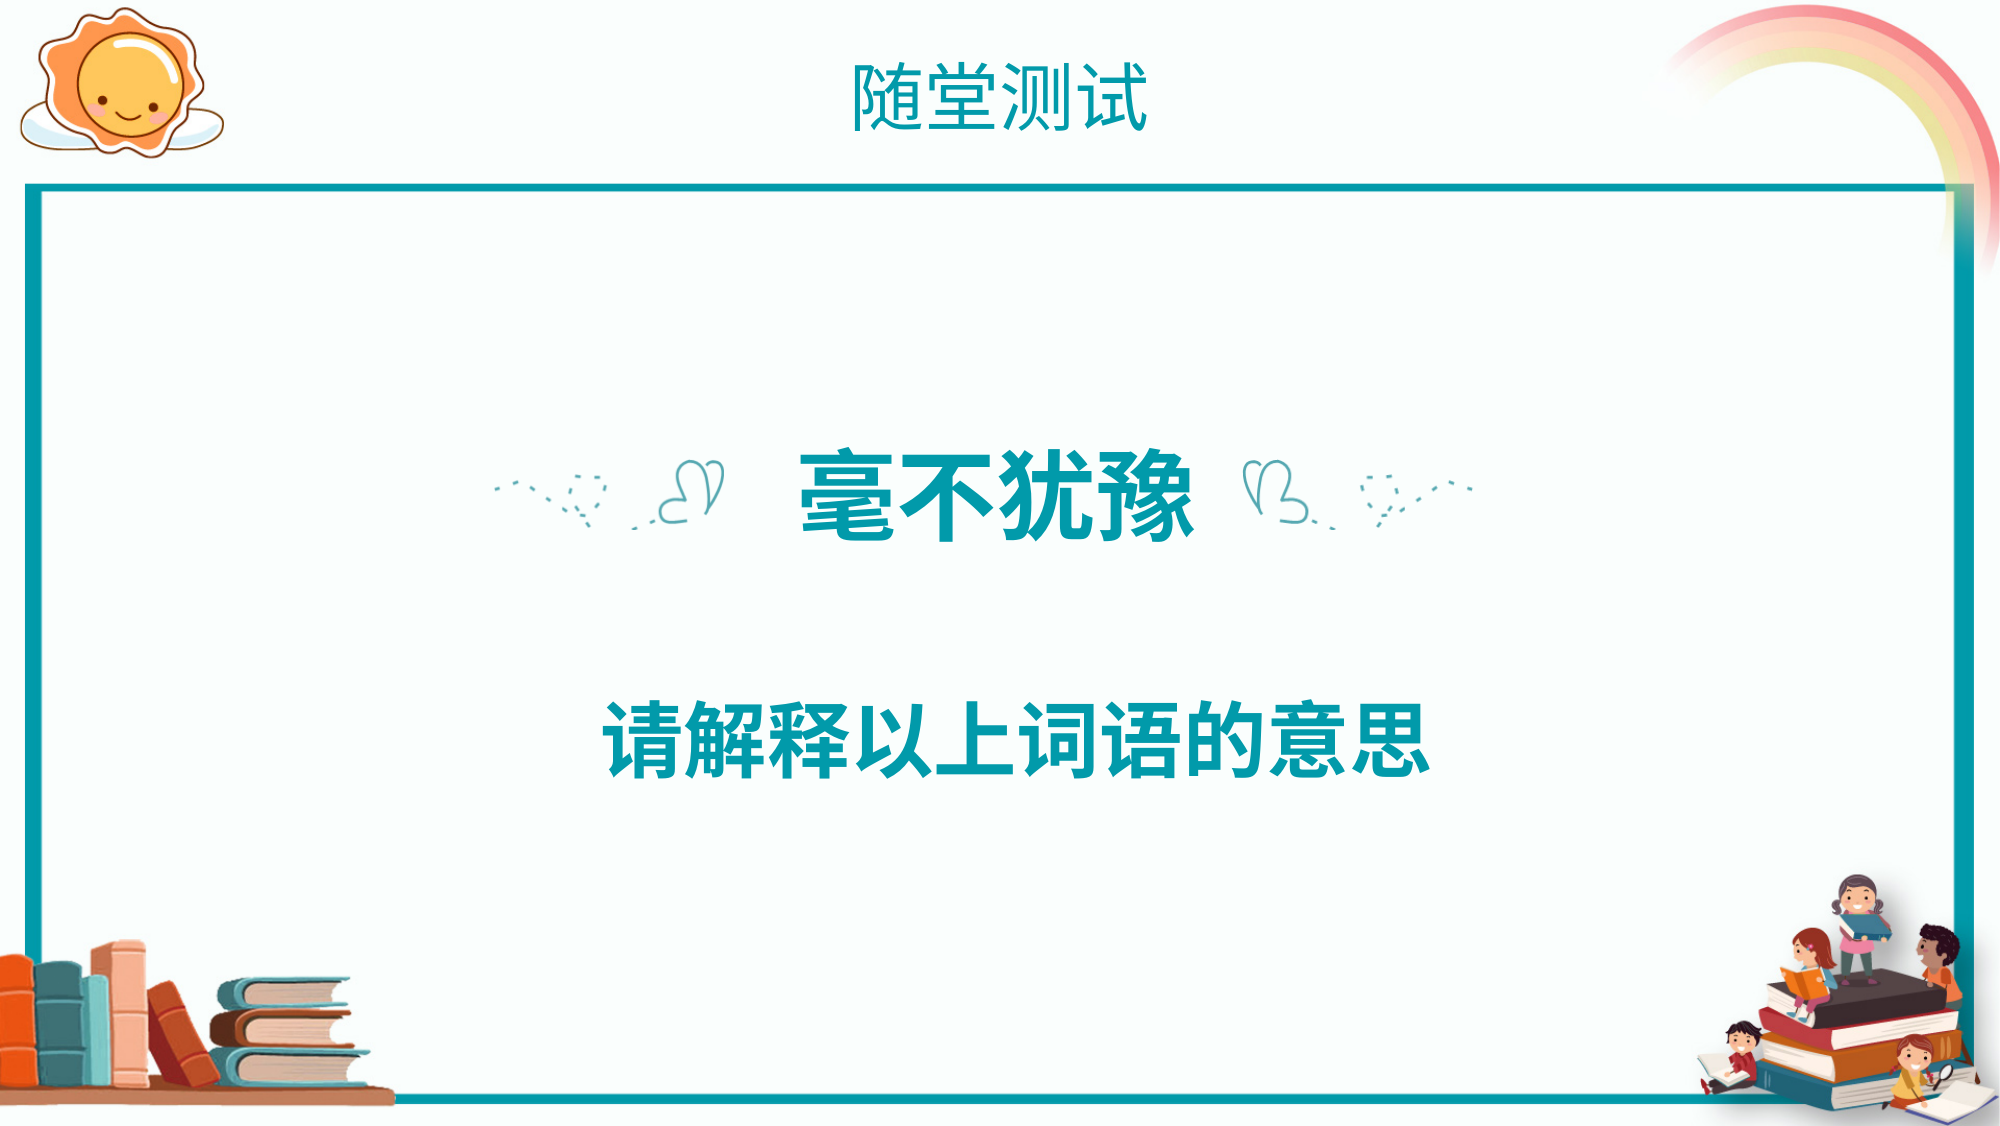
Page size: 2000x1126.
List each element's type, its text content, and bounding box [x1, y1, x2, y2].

picture [0, 0, 2000, 1126]
text_box 毫不犹豫 [781, 426, 1267, 561]
text_box 请解释以上词语的意思 [585, 680, 1482, 796]
text_box 随堂测试 [732, 49, 1267, 140]
